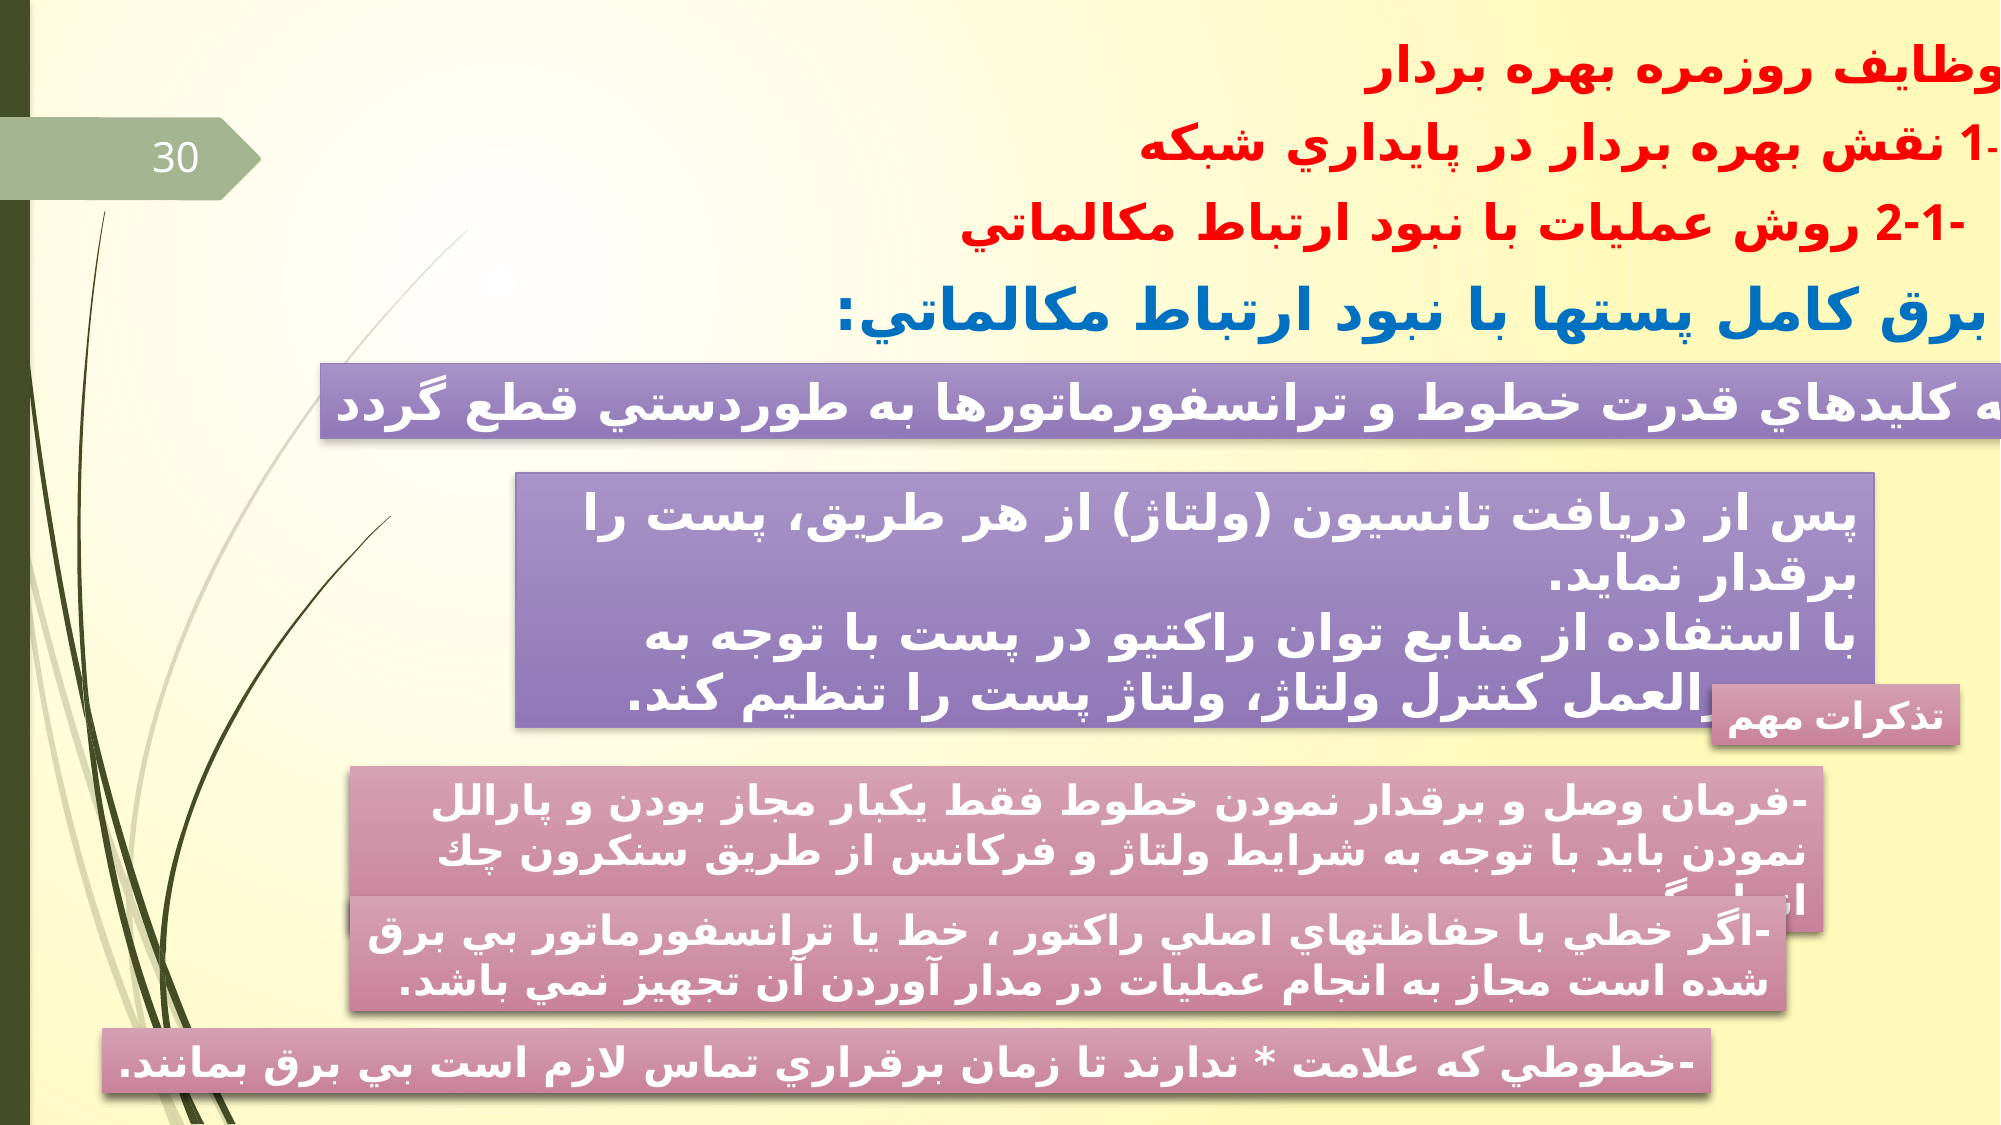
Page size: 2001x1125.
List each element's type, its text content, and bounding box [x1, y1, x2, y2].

text_box تذکرات مهم [1711, 684, 1960, 745]
text_box -1 نقش بهره بردار در پايداري شبكه [1124, 99, 2000, 179]
text_box -اگر خطي با حفاظتهاي اصلي راكتور ، خط يا ترانسفورماتور بي برق شده است مجاز به انجام عمليات در مدار آوردن آن تجهيز نمي باشد. [350, 896, 1787, 1011]
text_box پس از دريافت تانسيون (ولتاژ) از هر طريق، پست را برقدار نمايد. با استفاده از منابع توان راكتيو در پست با توجه به دستورالعمل كنترل ولتاژ، ولتاژ پست را تنظيم كند. [515, 472, 1875, 728]
text_box كليه كليدهاي قدرت خطوط و ترانسفورماتورها به طوردستي قطع گردد [320, 363, 2000, 439]
text_box -2-1 روش عمليات با نبود ارتباط مكالماتي [944, 179, 1982, 259]
text_box -فرمان وصل و برقدار نمودن خطوط فقط يكبار مجاز بودن و پارالل نمودن بايد با توجه به شرايط ولتاژ و فركانس از طريق سنكرون چك انجام گيرد. [350, 766, 1824, 932]
text_box وظايف روزمره بهره بردار [1351, 20, 2000, 99]
slide_number 30 [87, 129, 216, 190]
text_box -خطوطي كه علامت * ندارند تا زمان برقراري تماس لازم است بي برق بمانند. [102, 1028, 1711, 1093]
text_box بي برق كامل پستها با نبود ارتباط مكالماتي: [820, 264, 2000, 350]
